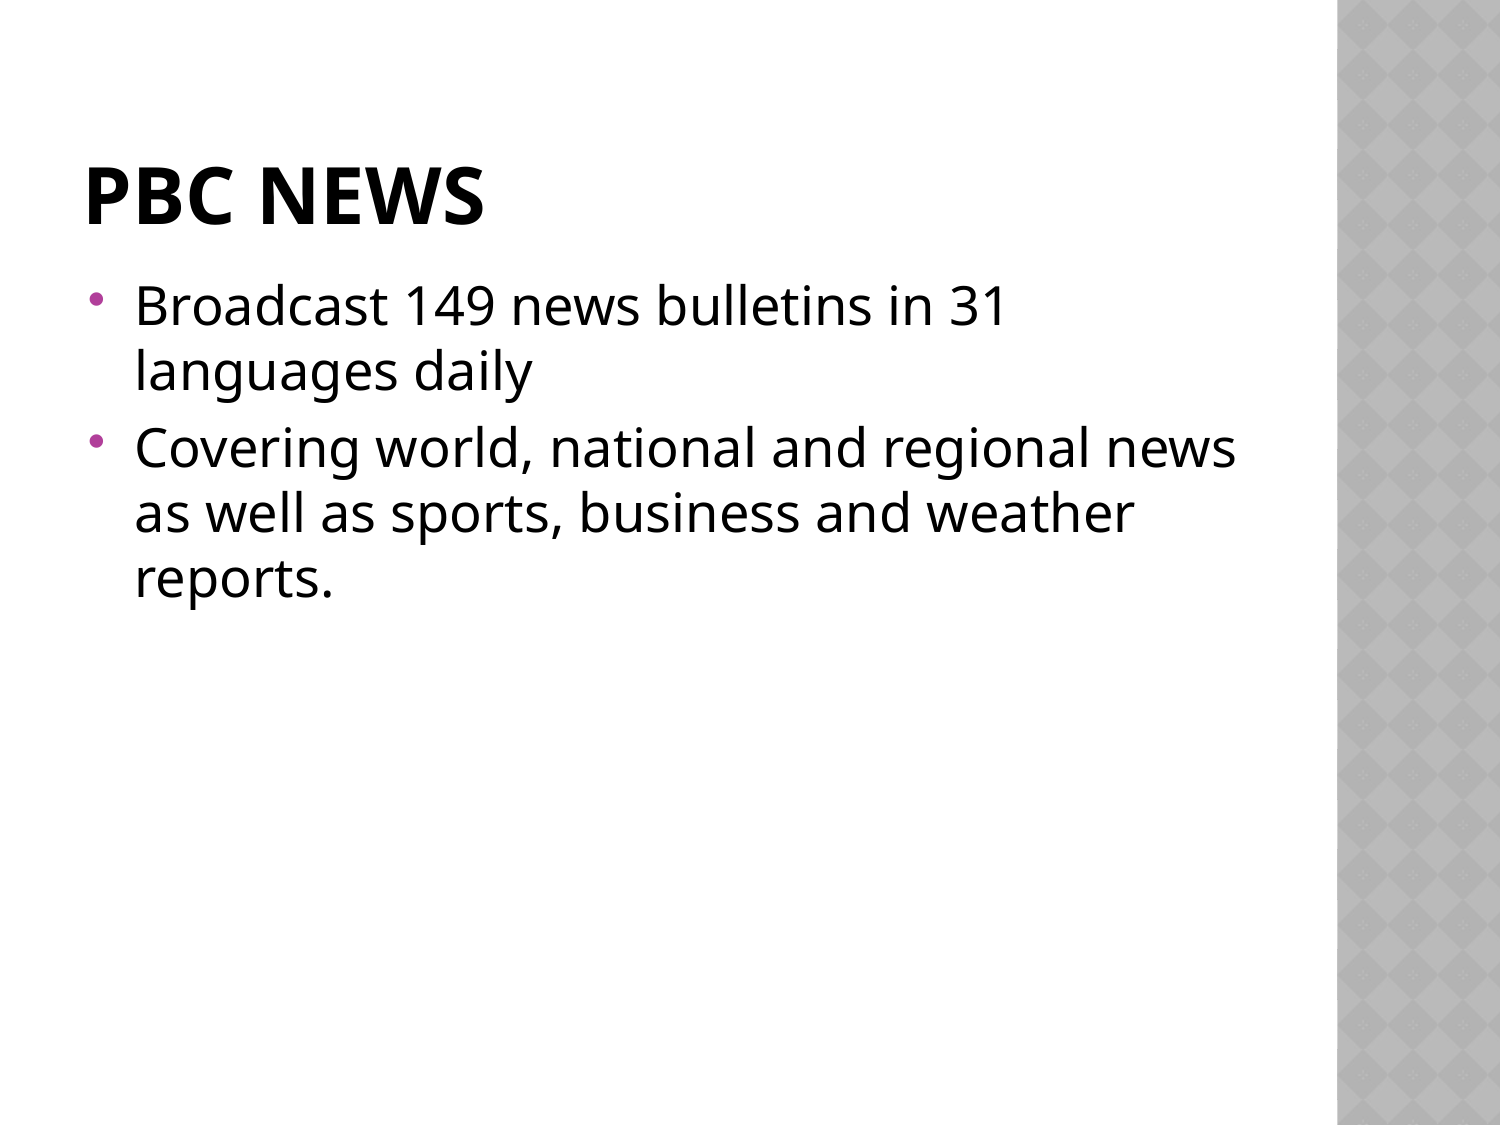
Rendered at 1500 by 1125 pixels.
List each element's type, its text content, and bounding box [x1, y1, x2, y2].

list Broadcast 149 news bulletins in 31 languages daily Covering world, national and regional news as well as sports, business and weather reports. [75, 264, 1263, 1059]
title PBC news [75, 52, 1263, 240]
